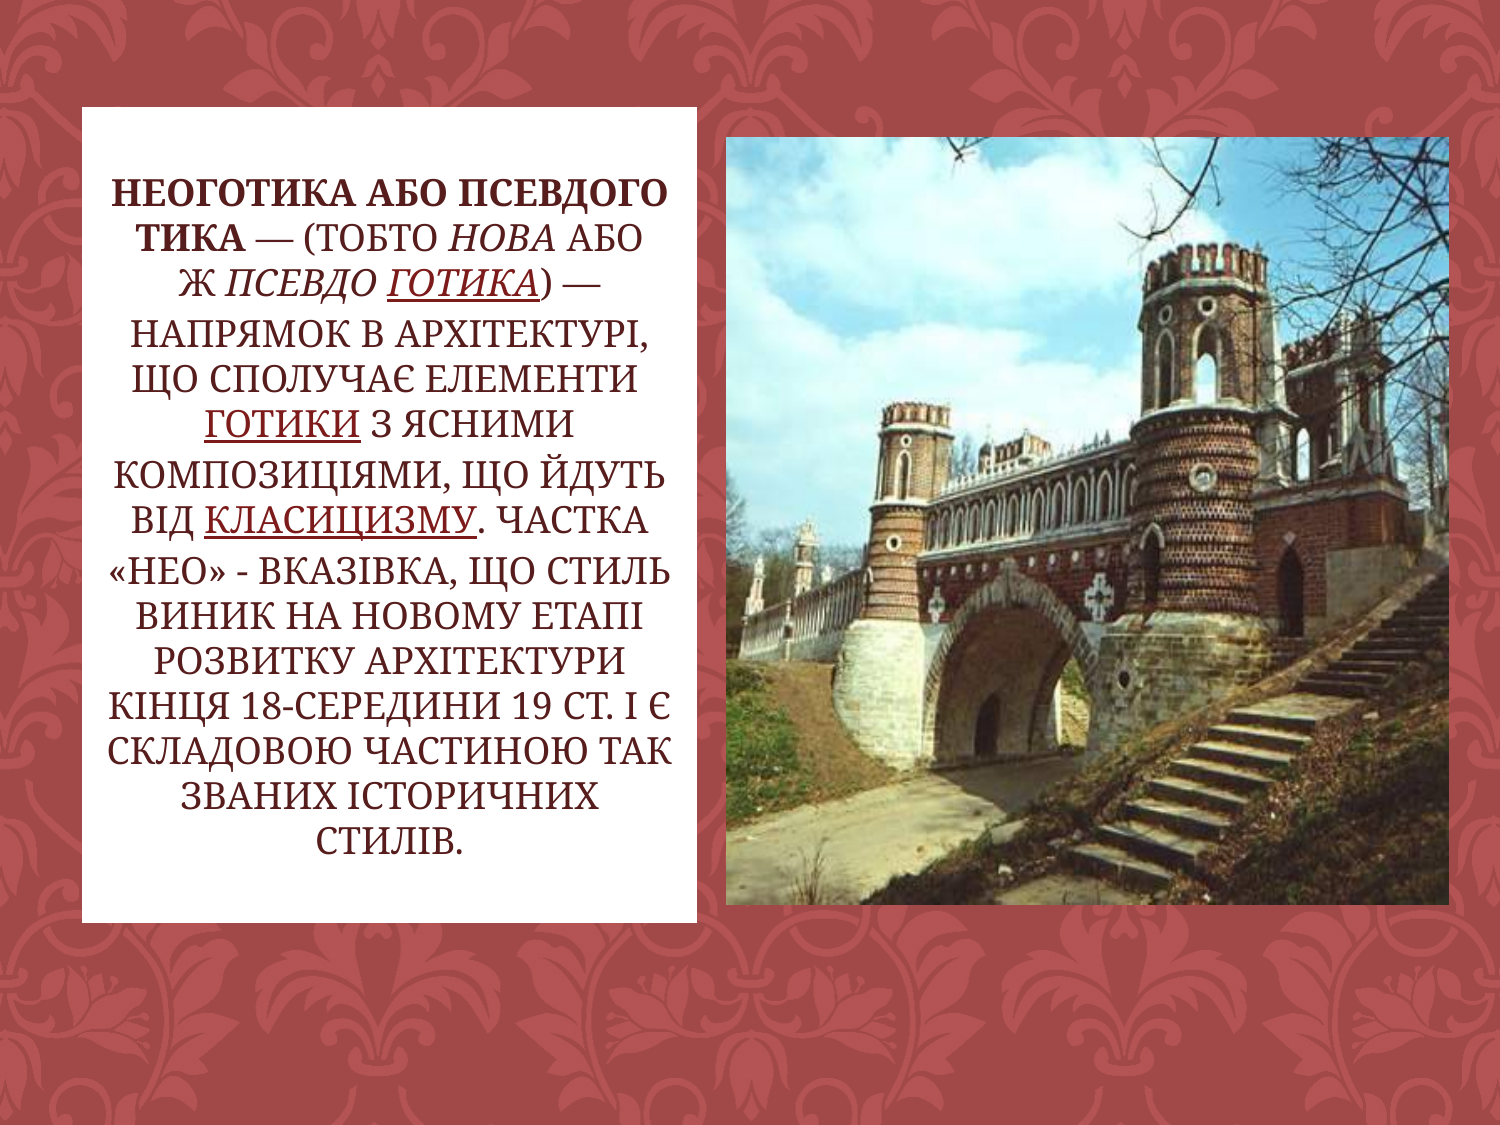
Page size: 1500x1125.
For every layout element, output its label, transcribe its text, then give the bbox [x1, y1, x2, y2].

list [726, 136, 1449, 906]
title Неоготика або Псевдоготика — (тобто нова або ж псевдо готика) — напрямок в архітектурі, що сполучає елементи готики з ясними композиціями, що йдуть від класицизму. Частка «нео» - вказівка, що стиль виник на новому етапі розвитку архітектури кінця 18-середини 19 ст. і є складовою частиною так званих історичних стилів. [82, 107, 697, 923]
